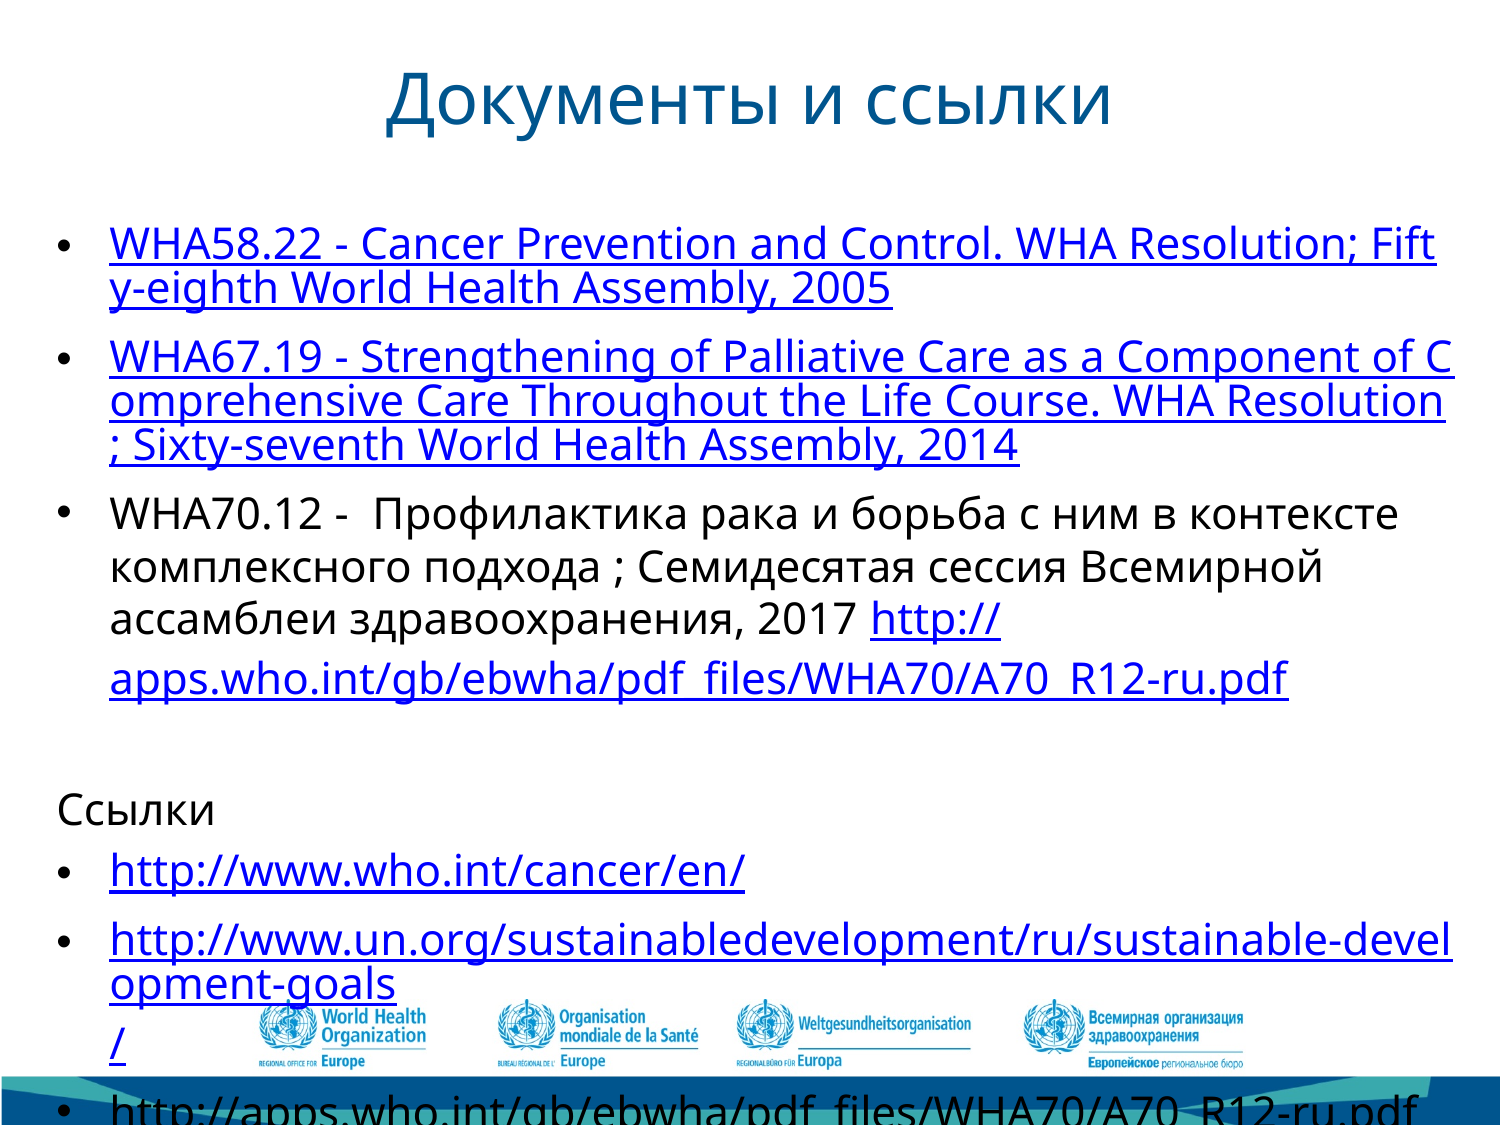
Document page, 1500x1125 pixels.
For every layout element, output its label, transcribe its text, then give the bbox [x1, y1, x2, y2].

list WHA58.22 - Cancer Prevention and Control. WHA Resolution; Fifty-eighth World Health Assembly, 2005 WHA67.19 - Strengthening of Palliative Care as a Component of Comprehensive Care Throughout the Life Course. WHA Resolution; Sixty-seventh World Health Assembly, 2014 WHA70.12 - Профилактика рака и борьба с ним в контексте комплексного подхода ; Семидесятая сессия Всемирной ассамблеи здравоохранения, 2017 http://apps.who.int/gb/ebwha/pdf_files/WHA70/A70_R12-ru.pdf Ссылки http://www.who.int/cancer/en/ http://www.un.org/sustainabledevelopment/ru/sustainable-development-goals/ http://apps.who.int/gb/ebwha/pdf_files/WHA70/A70_R12-ru.pdf [41, 208, 1471, 988]
title Документы и ссылки [75, 45, 1425, 208]
picture [1, 999, 1500, 1125]
